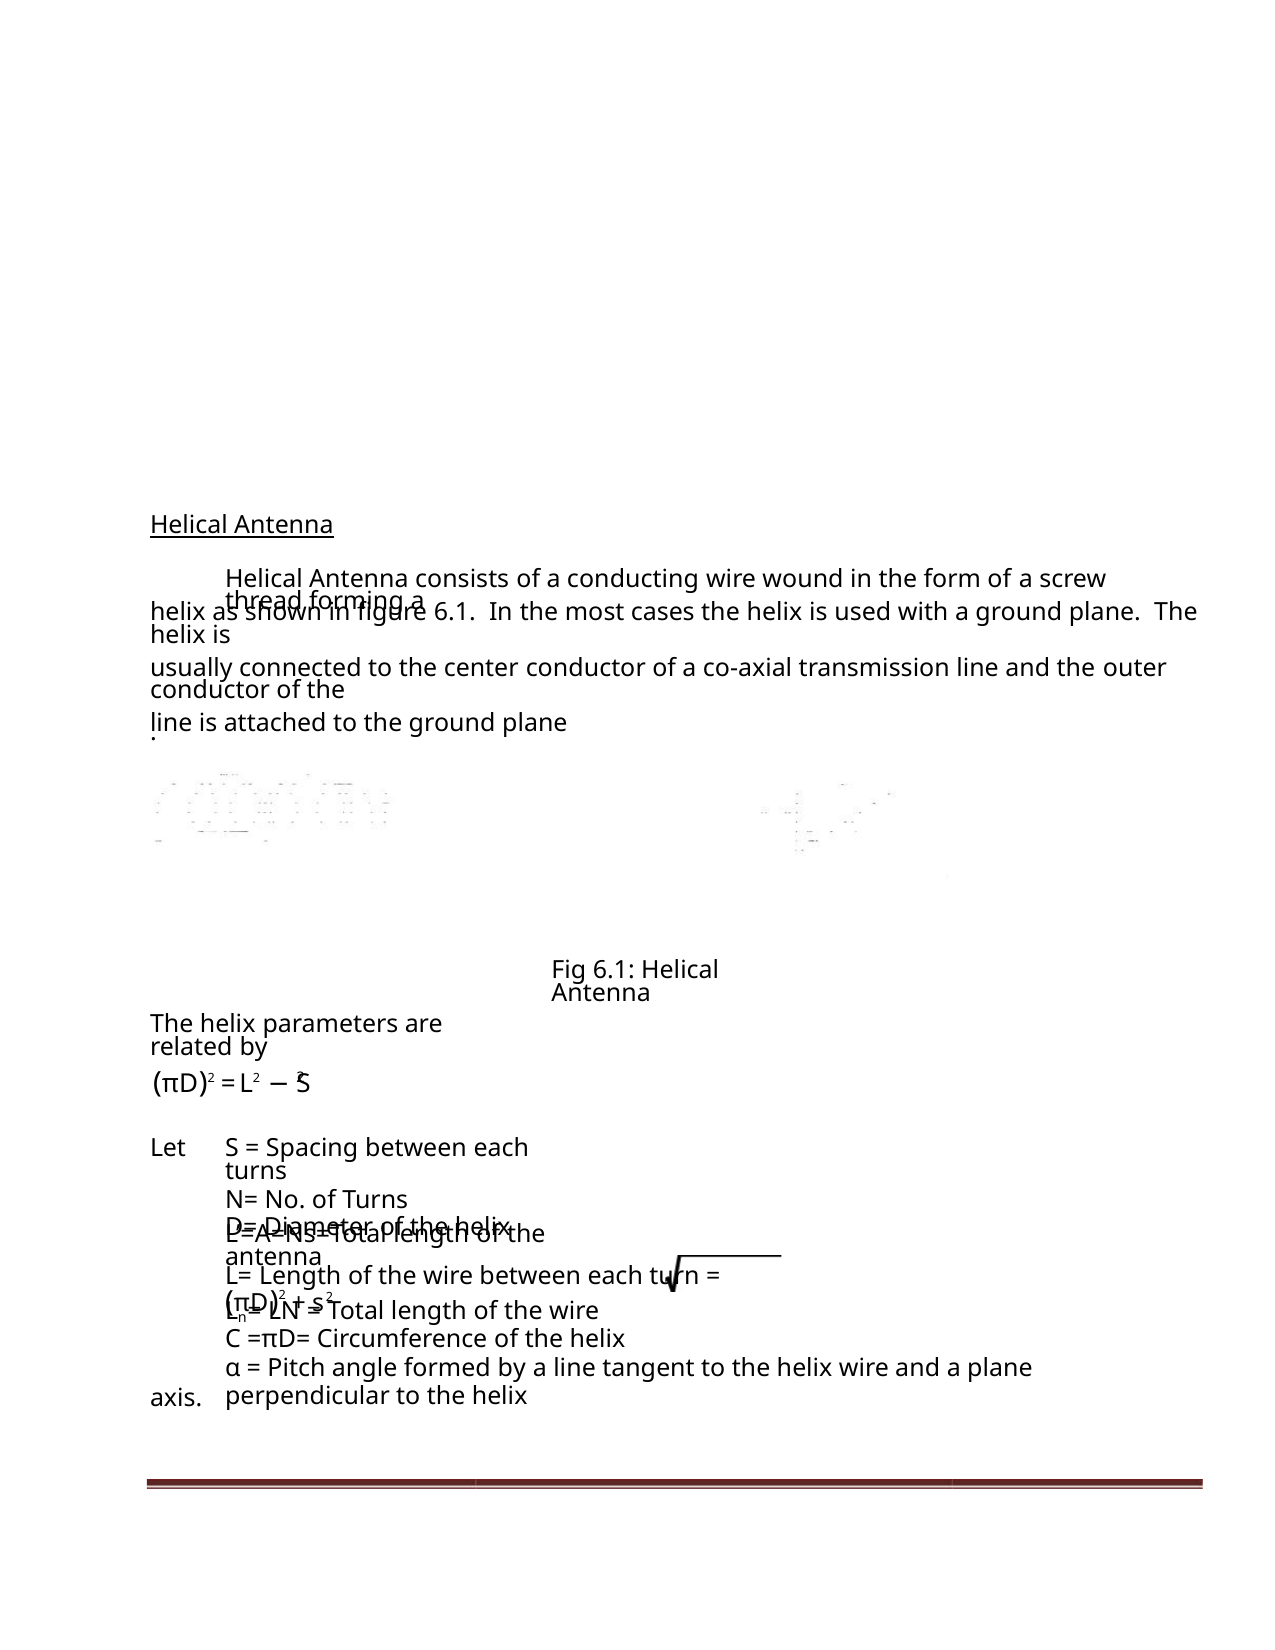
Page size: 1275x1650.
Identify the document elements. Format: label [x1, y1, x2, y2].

text_box [150, 1139, 209, 1162]
text_box [551, 961, 824, 1007]
text_box [146, 1479, 1203, 1489]
text_box [150, 1014, 529, 1061]
text_box [149, 516, 1205, 746]
text_box [753, 781, 949, 930]
text_box [224, 1139, 1203, 1410]
text_box [153, 771, 482, 930]
text_box [153, 1069, 326, 1098]
text_box [149, 1388, 222, 1412]
